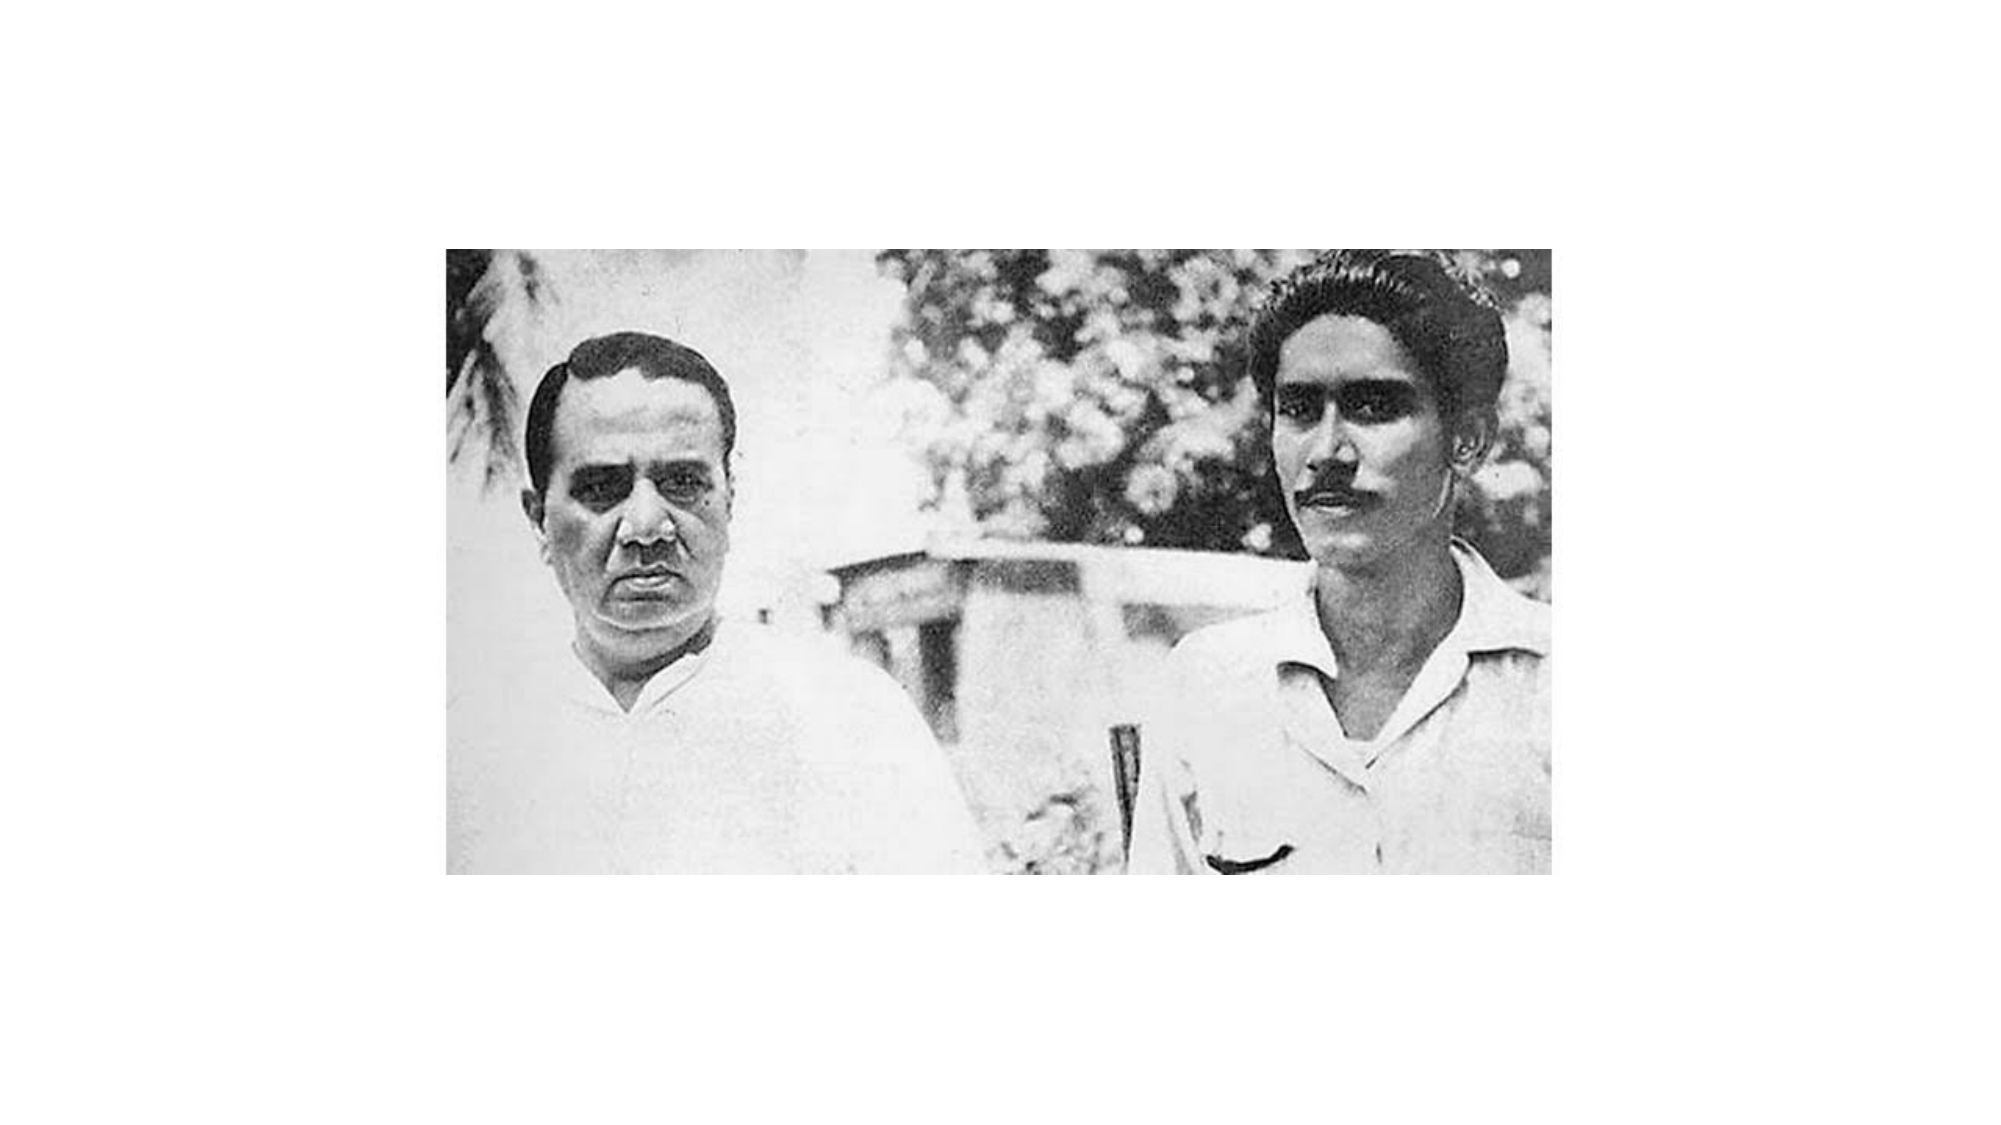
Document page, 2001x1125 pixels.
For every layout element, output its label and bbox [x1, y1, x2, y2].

picture [437, 249, 1563, 875]
